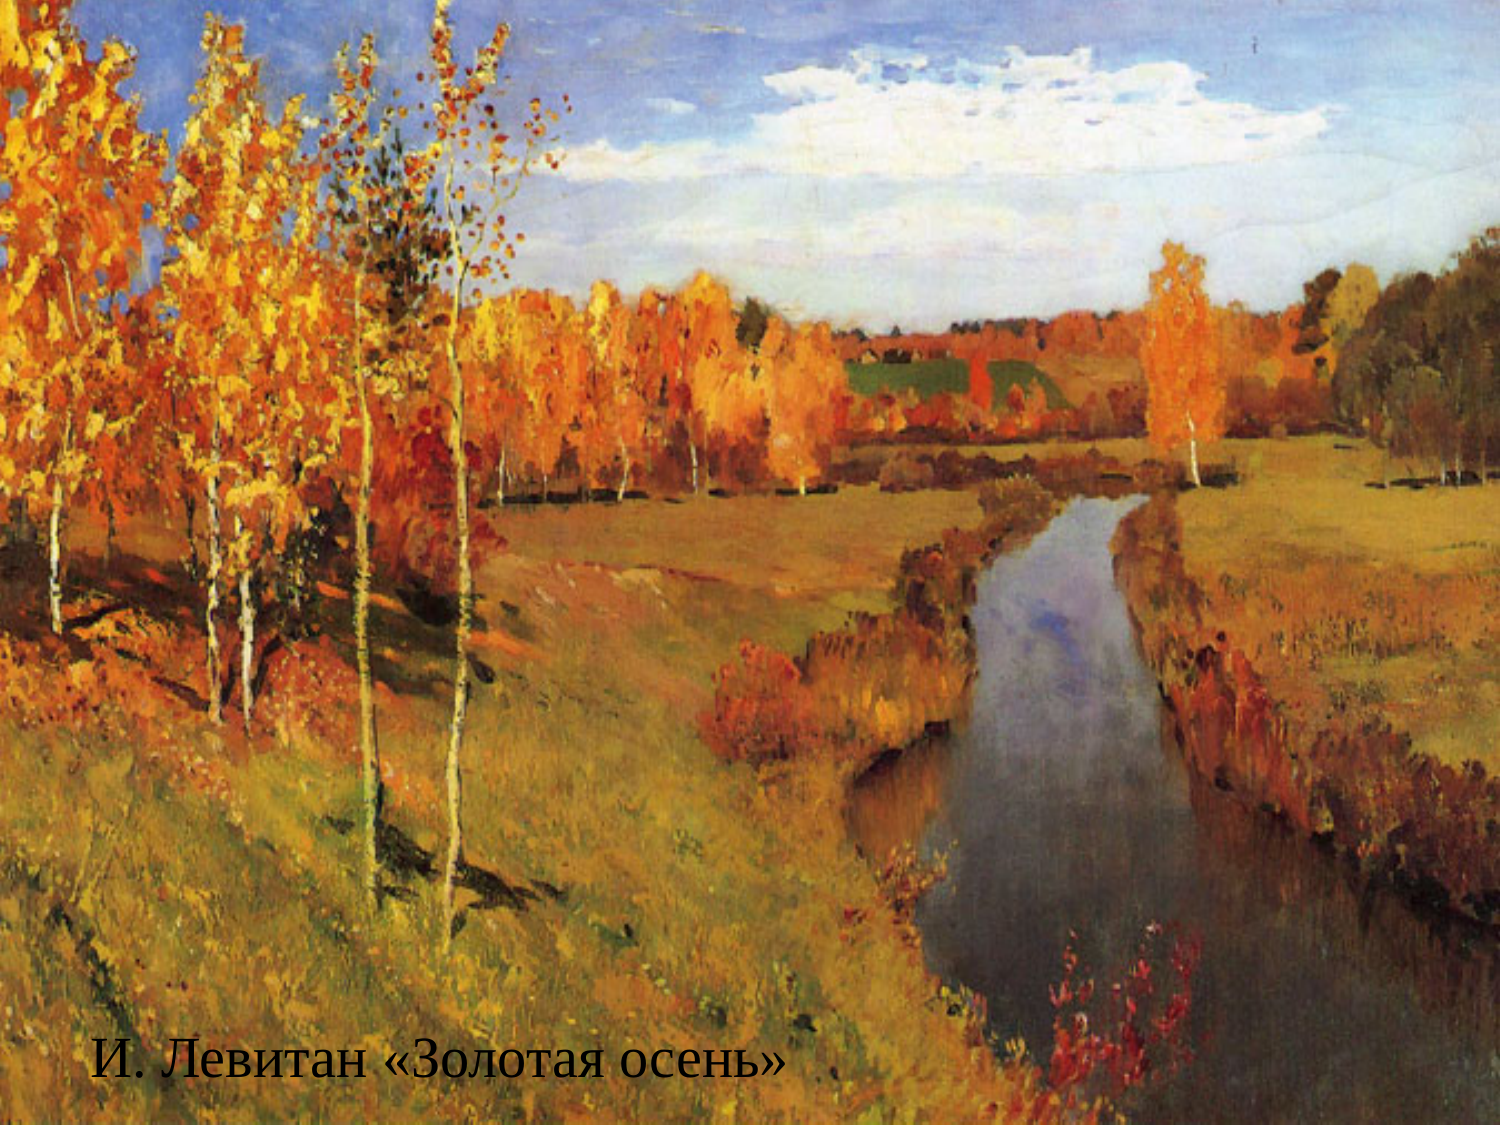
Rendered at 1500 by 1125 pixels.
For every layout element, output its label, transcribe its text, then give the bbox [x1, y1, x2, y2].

picture [0, 0, 1500, 1125]
text_box И. Левитан «Золотая осень» [75, 1011, 805, 1097]
